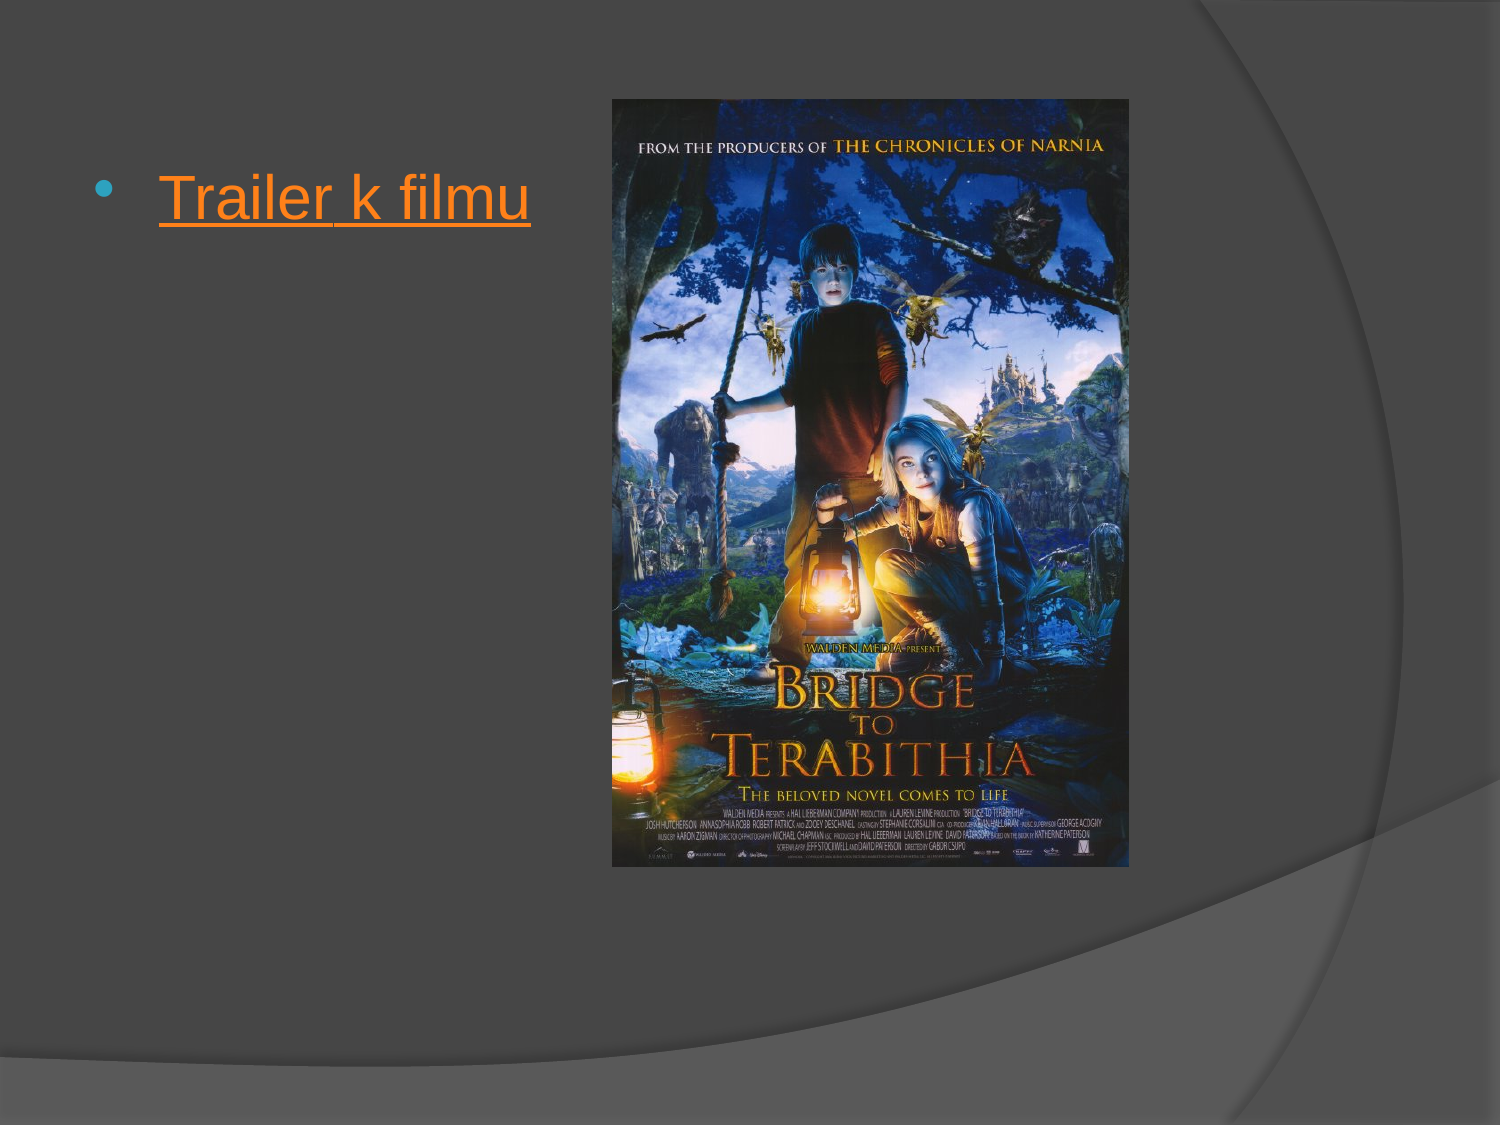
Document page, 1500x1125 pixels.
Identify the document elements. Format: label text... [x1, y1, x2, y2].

list Trailer k filmu [75, 149, 1300, 1005]
picture [612, 99, 1130, 867]
